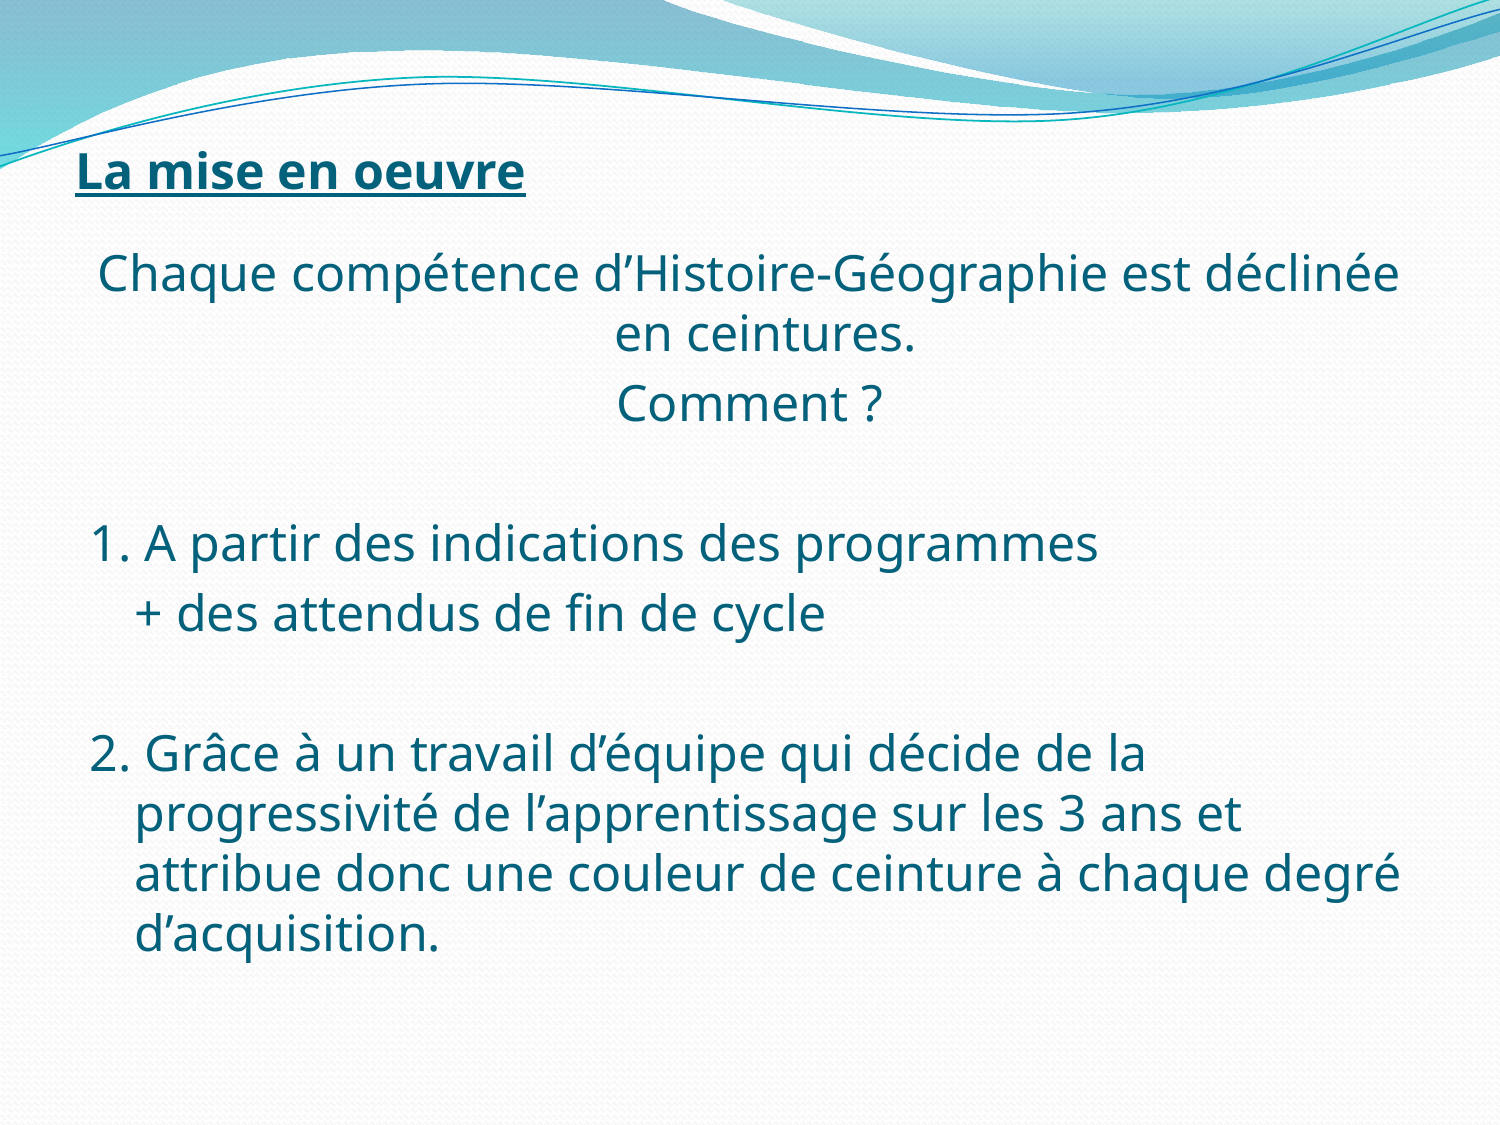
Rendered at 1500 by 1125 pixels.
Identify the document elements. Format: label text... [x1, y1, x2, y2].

list Chaque compétence d’Histoire-Géographie est déclinée en ceintures. Comment ? 1. A partir des indications des programmes + des attendus de fin de cycle 2. Grâce à un travail d’équipe qui décide de la progressivité de l’apprentissage sur les 3 ans et attribue donc une couleur de ceinture à chaque degré d’acquisition. [75, 234, 1425, 1038]
title La mise en oeuvre [75, 115, 1425, 200]
